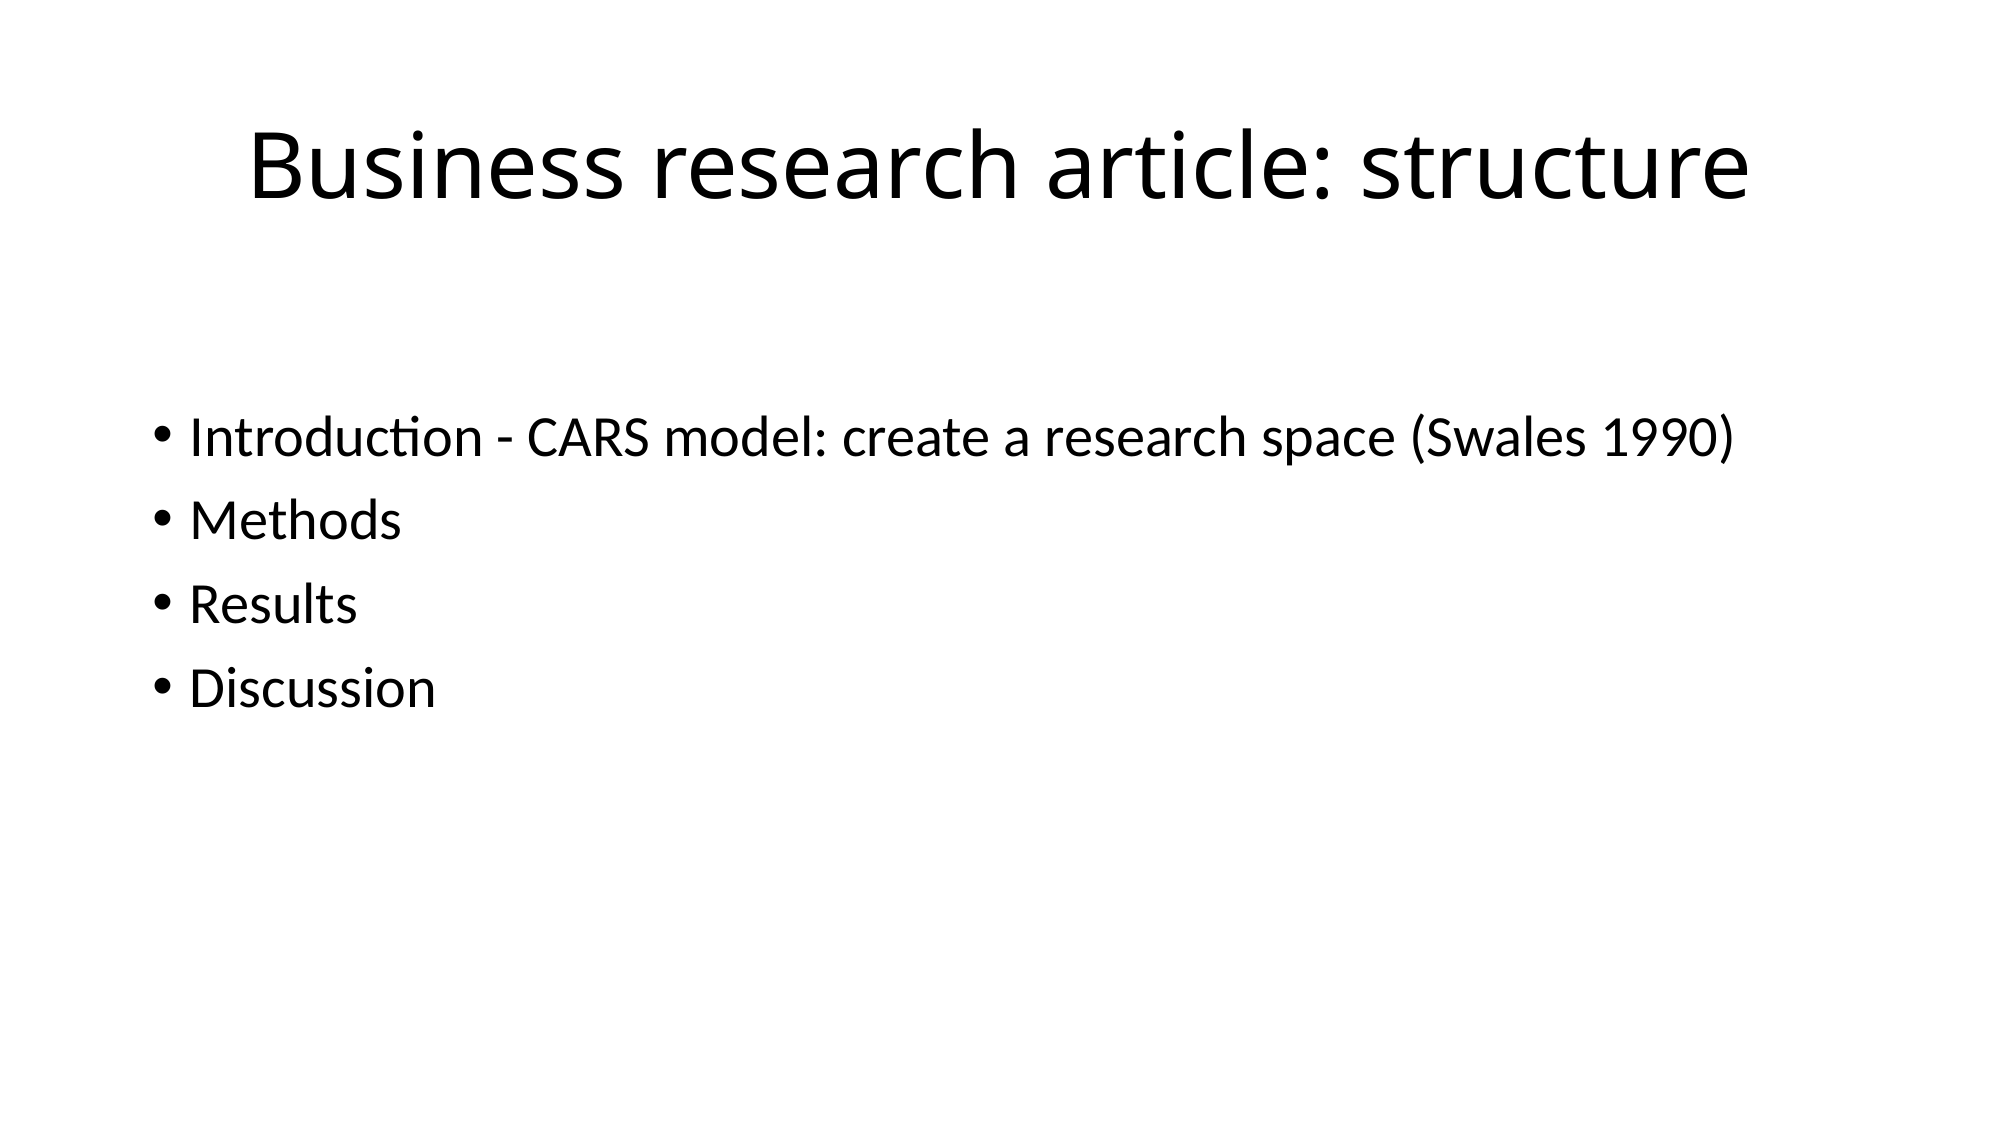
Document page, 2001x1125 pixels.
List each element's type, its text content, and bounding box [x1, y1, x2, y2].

title Business research article: structure [137, 59, 1863, 278]
list Introduction - CARS model: create a research space (Swales 1990) Methods Results Discussion [137, 398, 1863, 817]
